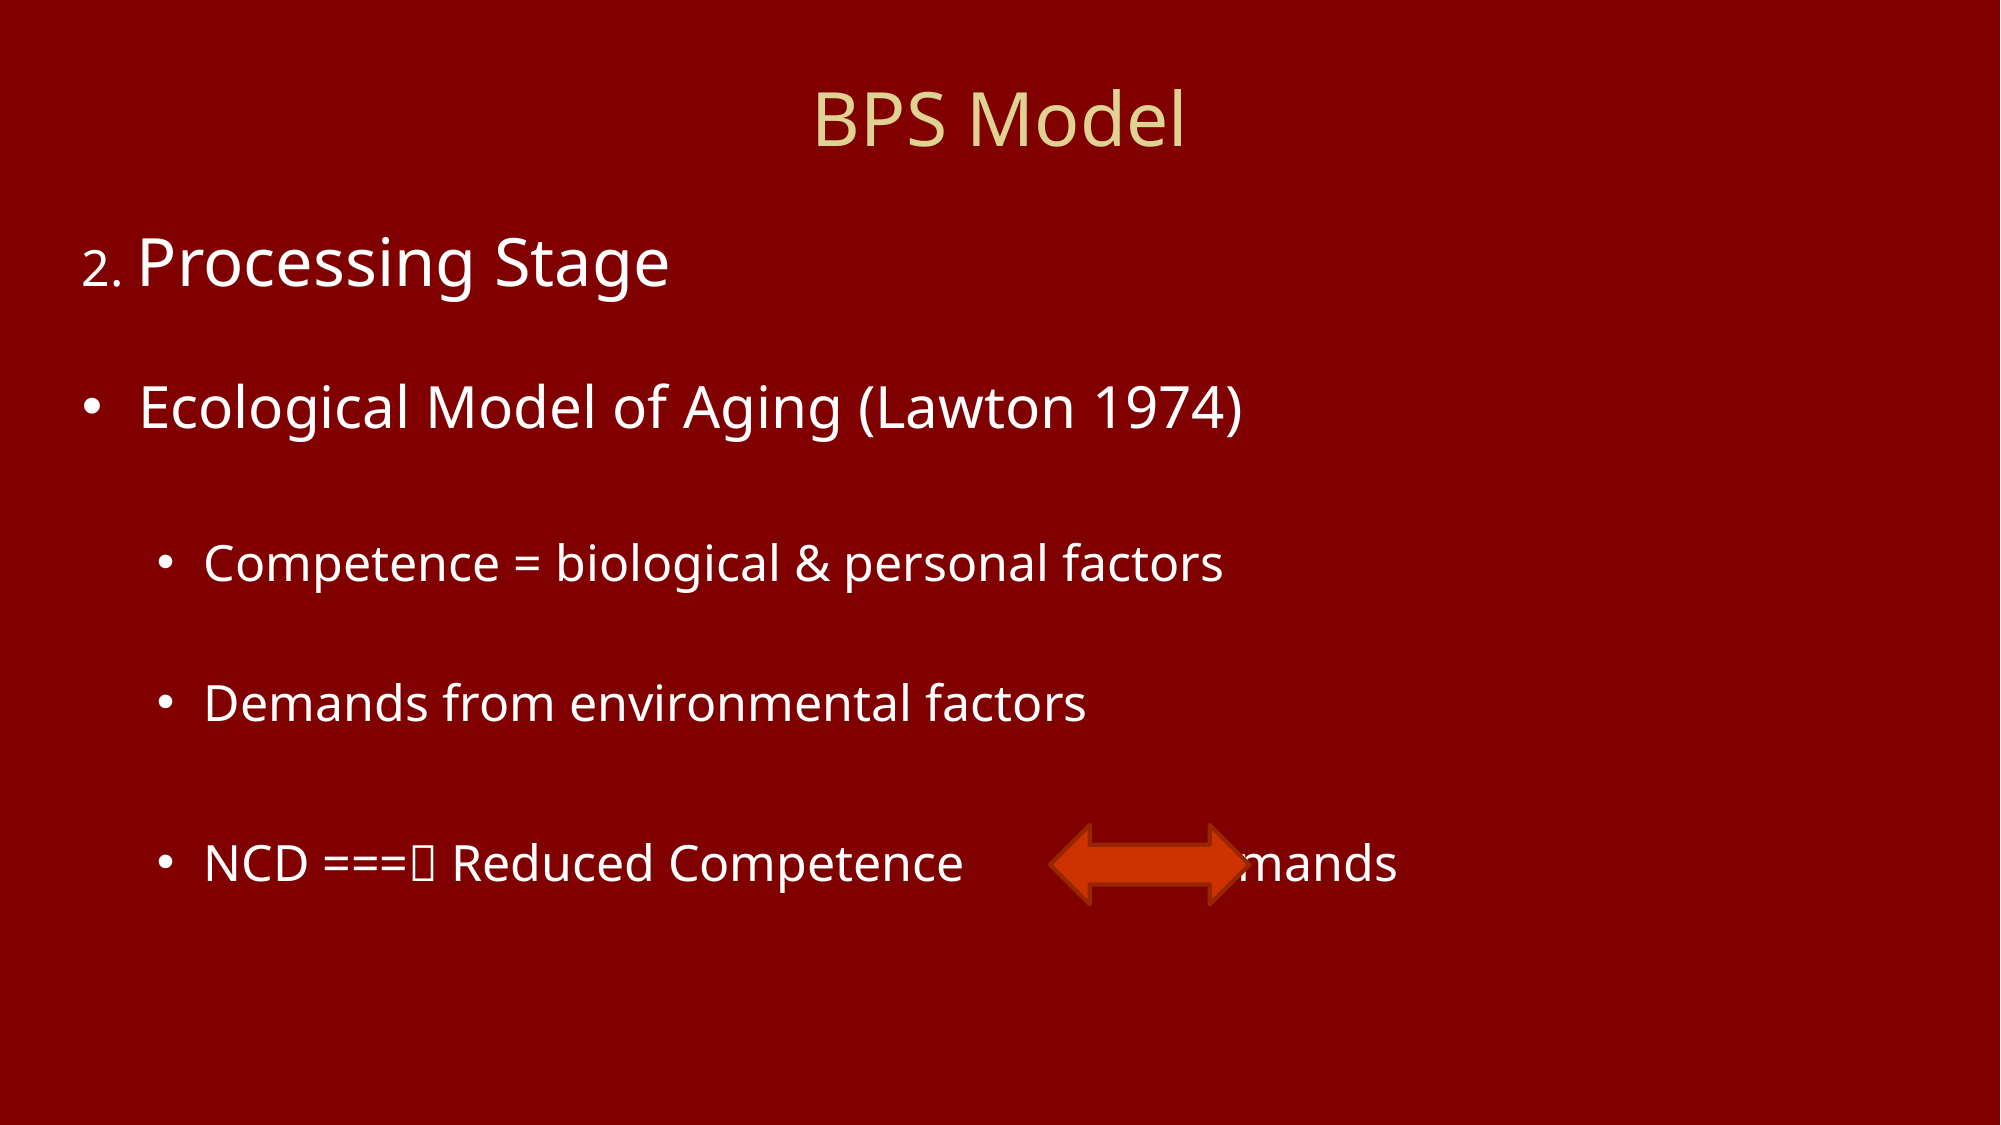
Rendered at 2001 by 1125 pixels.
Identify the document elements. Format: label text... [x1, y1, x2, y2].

title BPS Model [249, 0, 1750, 233]
text_box [1047, 823, 1252, 907]
list 2. Processing Stage Ecological Model of Aging (Lawton 1974) Competence = biological & personal factors Demands from environmental factors NCD === Reduced Competence Demands [66, 212, 1638, 1038]
